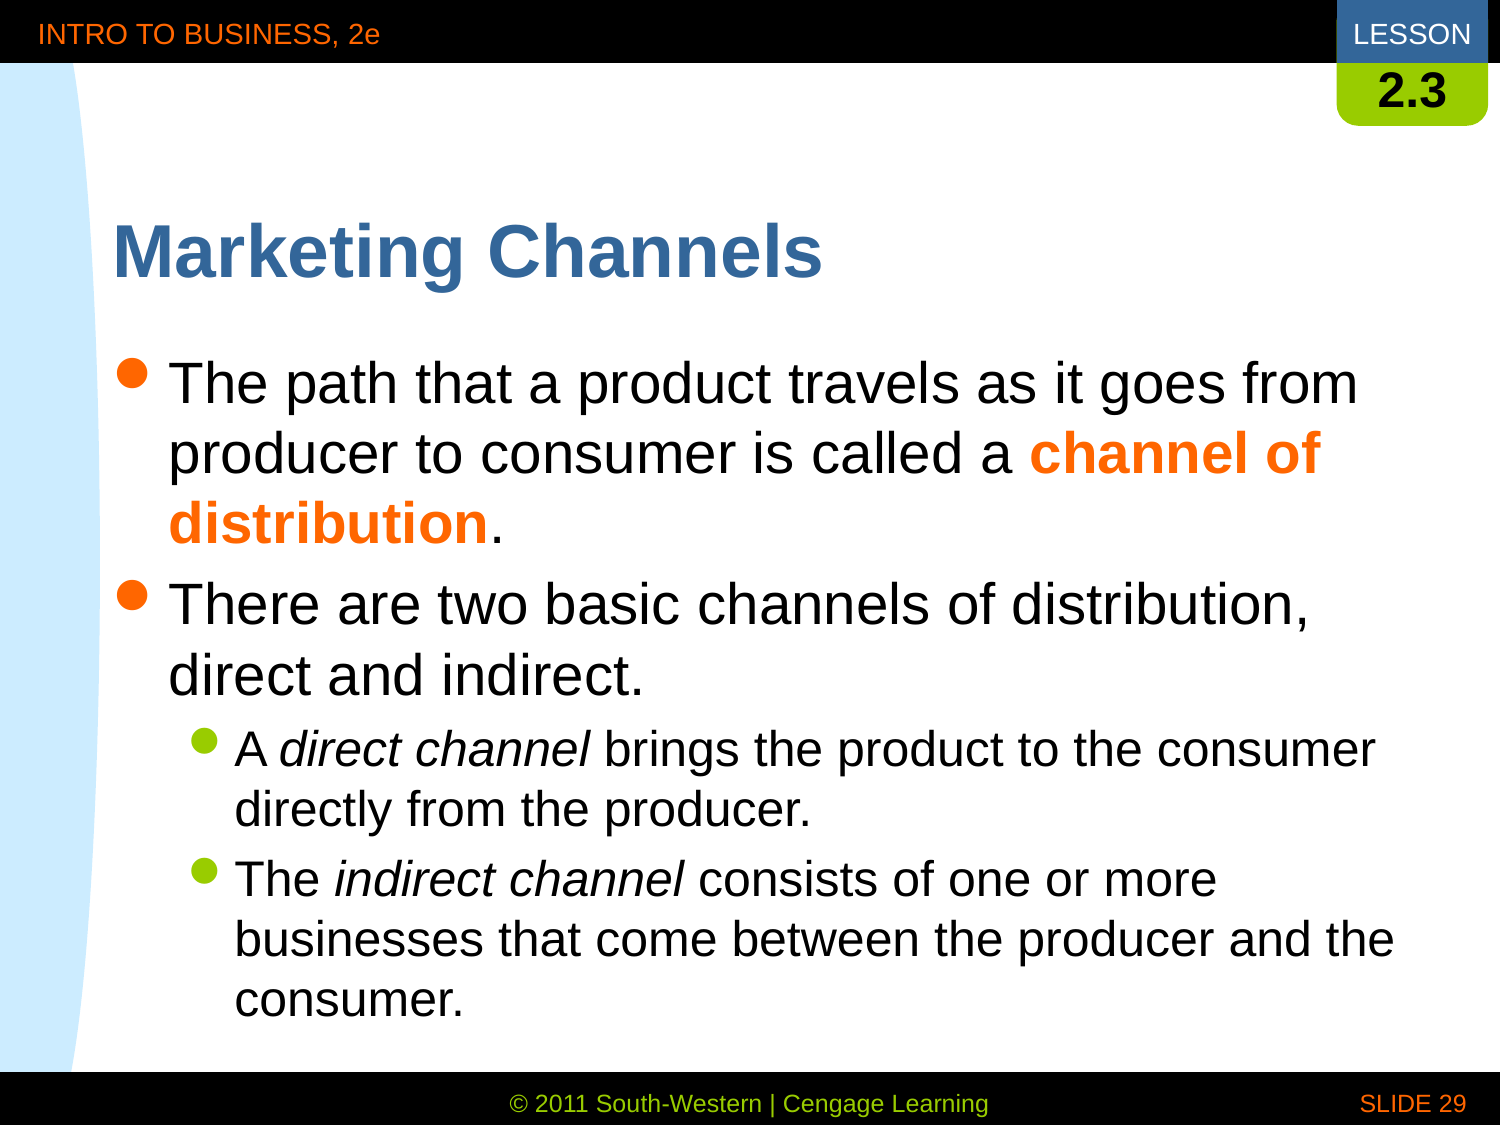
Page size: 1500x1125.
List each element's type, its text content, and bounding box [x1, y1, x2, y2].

slide_number SLIDE 29 [1337, 1046, 1500, 1125]
footer 2.3 [1325, 50, 1500, 113]
list The path that a product travels as it goes from producer to consumer is called a channel of distribution. There are two basic channels of distribution, direct and indirect. A direct channel brings the product to the consumer directly from the producer. The indirect channel consists of one or more businesses that come between the producer and the consumer. [75, 337, 1425, 1050]
title Marketing Channels [75, 74, 1313, 300]
